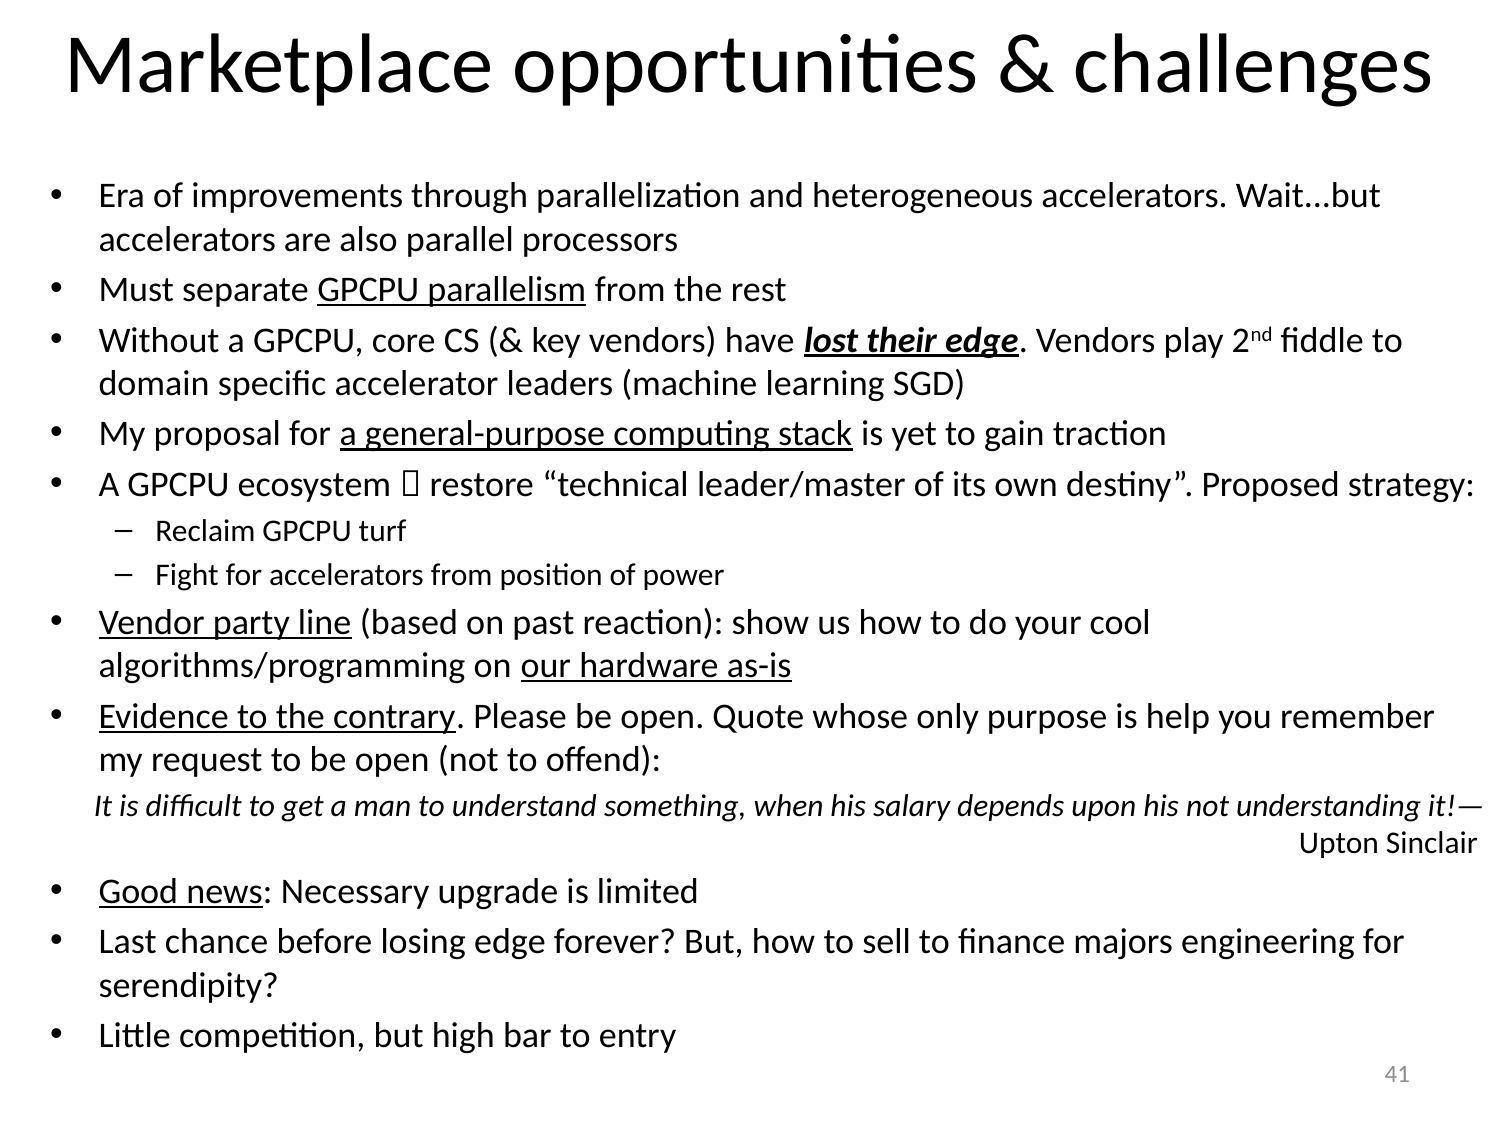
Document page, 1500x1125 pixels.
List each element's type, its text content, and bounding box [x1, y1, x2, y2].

list Era of improvements through parallelization and heterogeneous accelerators. Wait...but accelerators are also parallel processors Must separate GPCPU parallelism from the rest Without a GPCPU, core CS (& key vendors) have lost their edge. Vendors play 2nd fiddle to domain specific accelerator leaders (machine learning SGD) My proposal for a general-purpose computing stack is yet to gain traction A GPCPU ecosystem  restore “technical leader/master of its own destiny”. Proposed strategy: Reclaim GPCPU turf Fight for accelerators from position of power Vendor party line (based on past reaction): show us how to do your cool algorithms/programming on our hardware as-is Evidence to the contrary. Please be open. Quote whose only purpose is help you remember my request to be open (not to offend): It is difficult to get a man to understand something, when his salary depends upon his not understanding it!—Upton Sinclair Good news: Necessary upgrade is limited Last chance before losing edge forever? But, how to sell to finance majors engineering for serendipity? Little competition, but high bar to entry [35, 164, 1500, 1103]
slide_number 41 [1074, 1042, 1425, 1103]
title Marketplace opportunities & challenges [0, 0, 1500, 119]
